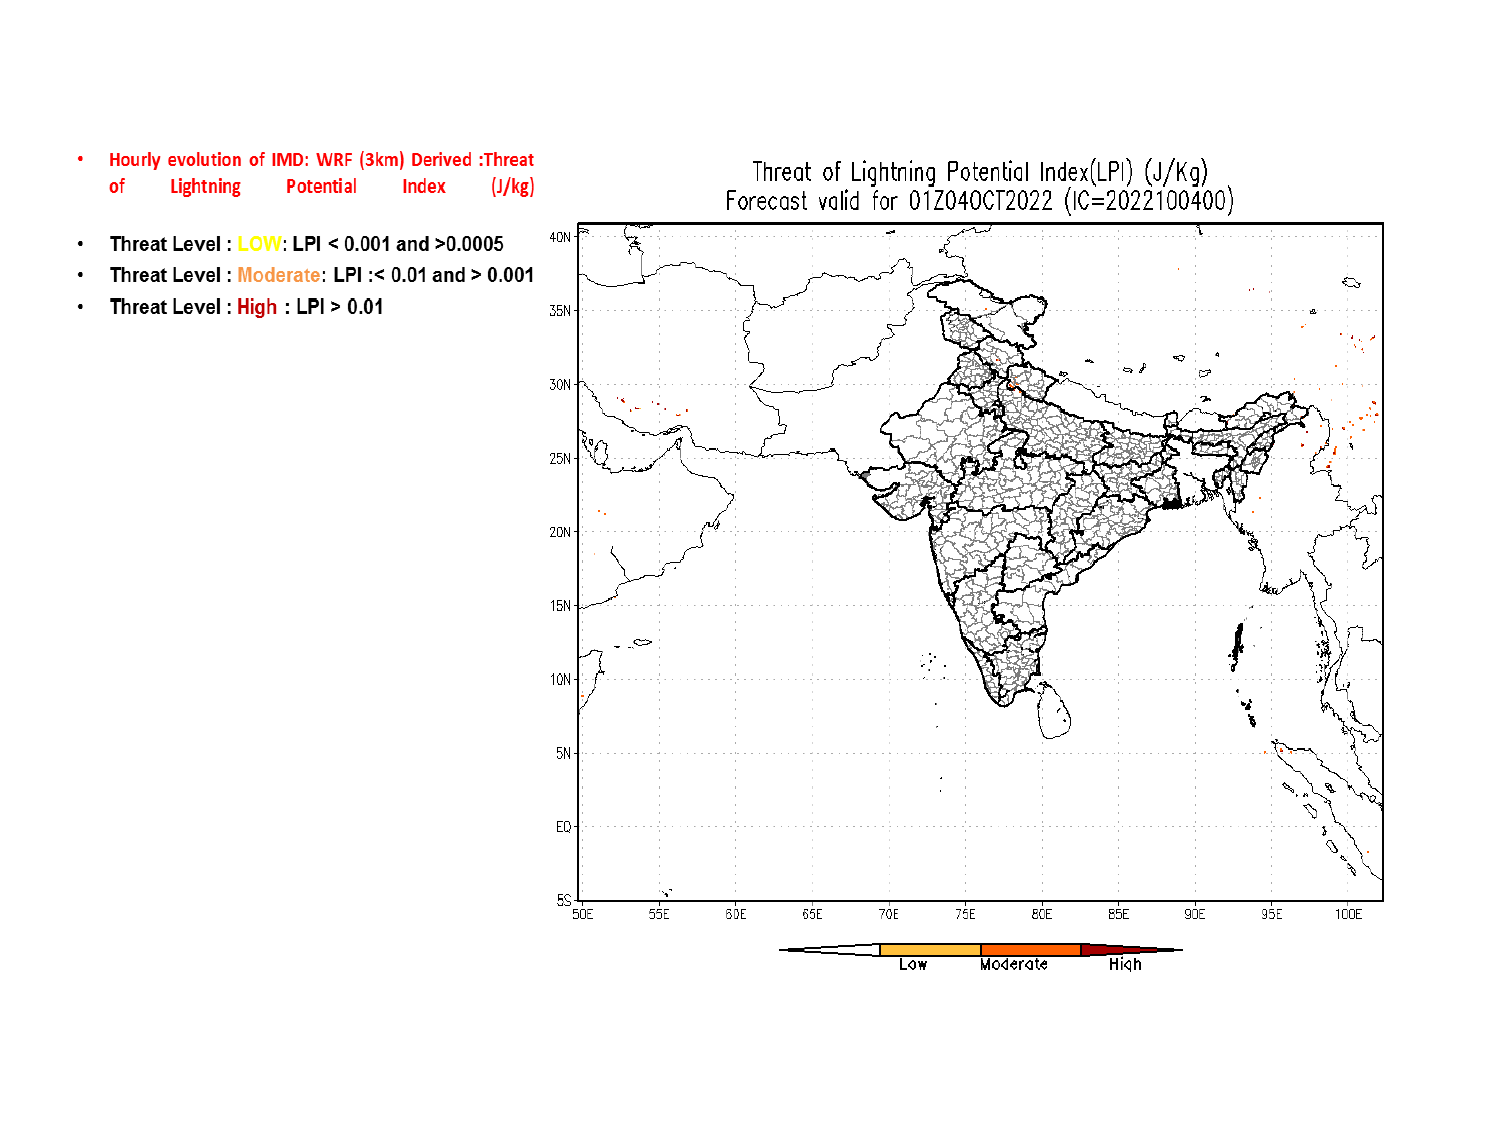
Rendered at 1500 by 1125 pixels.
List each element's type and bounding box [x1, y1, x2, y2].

picture [74, 149, 1426, 976]
